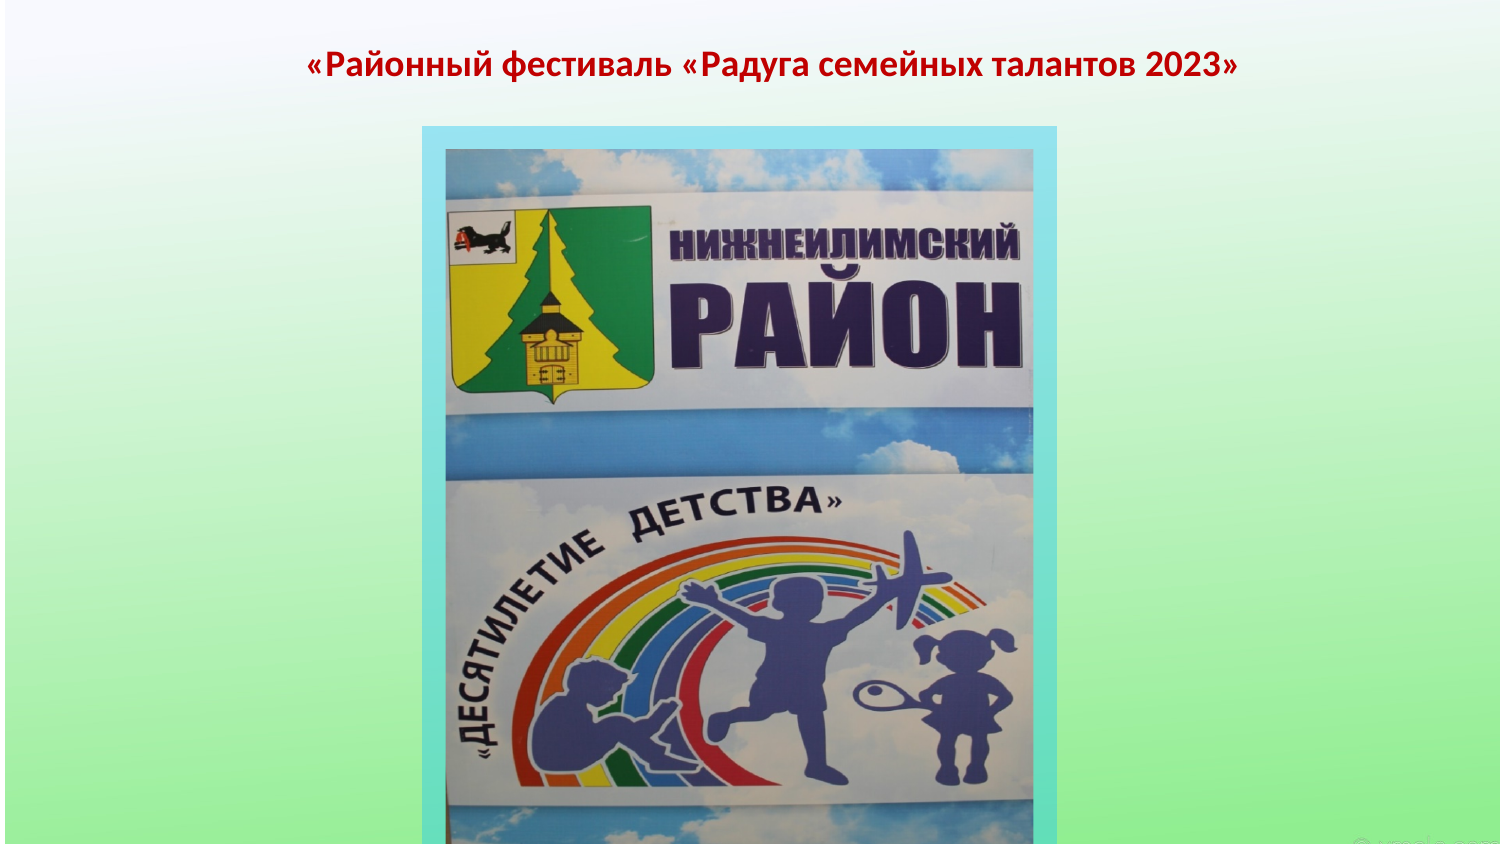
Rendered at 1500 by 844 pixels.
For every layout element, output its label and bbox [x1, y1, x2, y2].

picture [392, 202, 1087, 791]
list [5, 0, 1500, 844]
